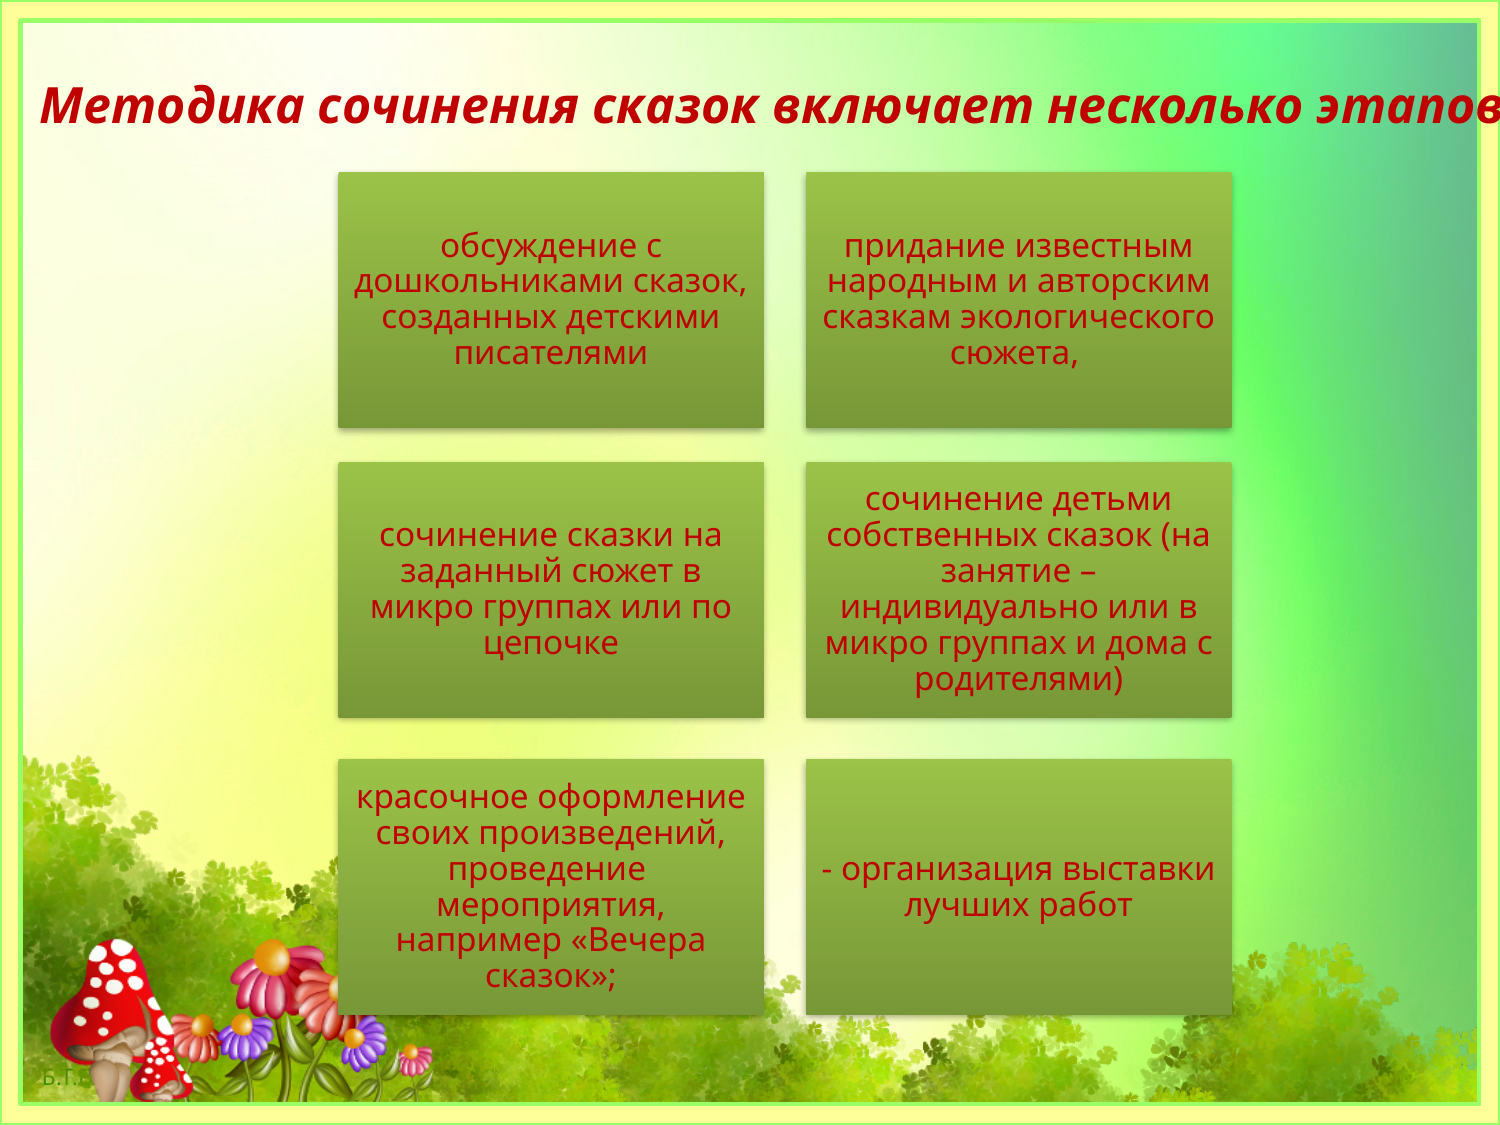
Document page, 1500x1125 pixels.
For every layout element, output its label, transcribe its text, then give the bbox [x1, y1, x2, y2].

text_box Методика сочинения сказок включает несколько этапов: [24, 66, 1500, 142]
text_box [229, 172, 1353, 1024]
picture [23, 750, 1477, 1102]
